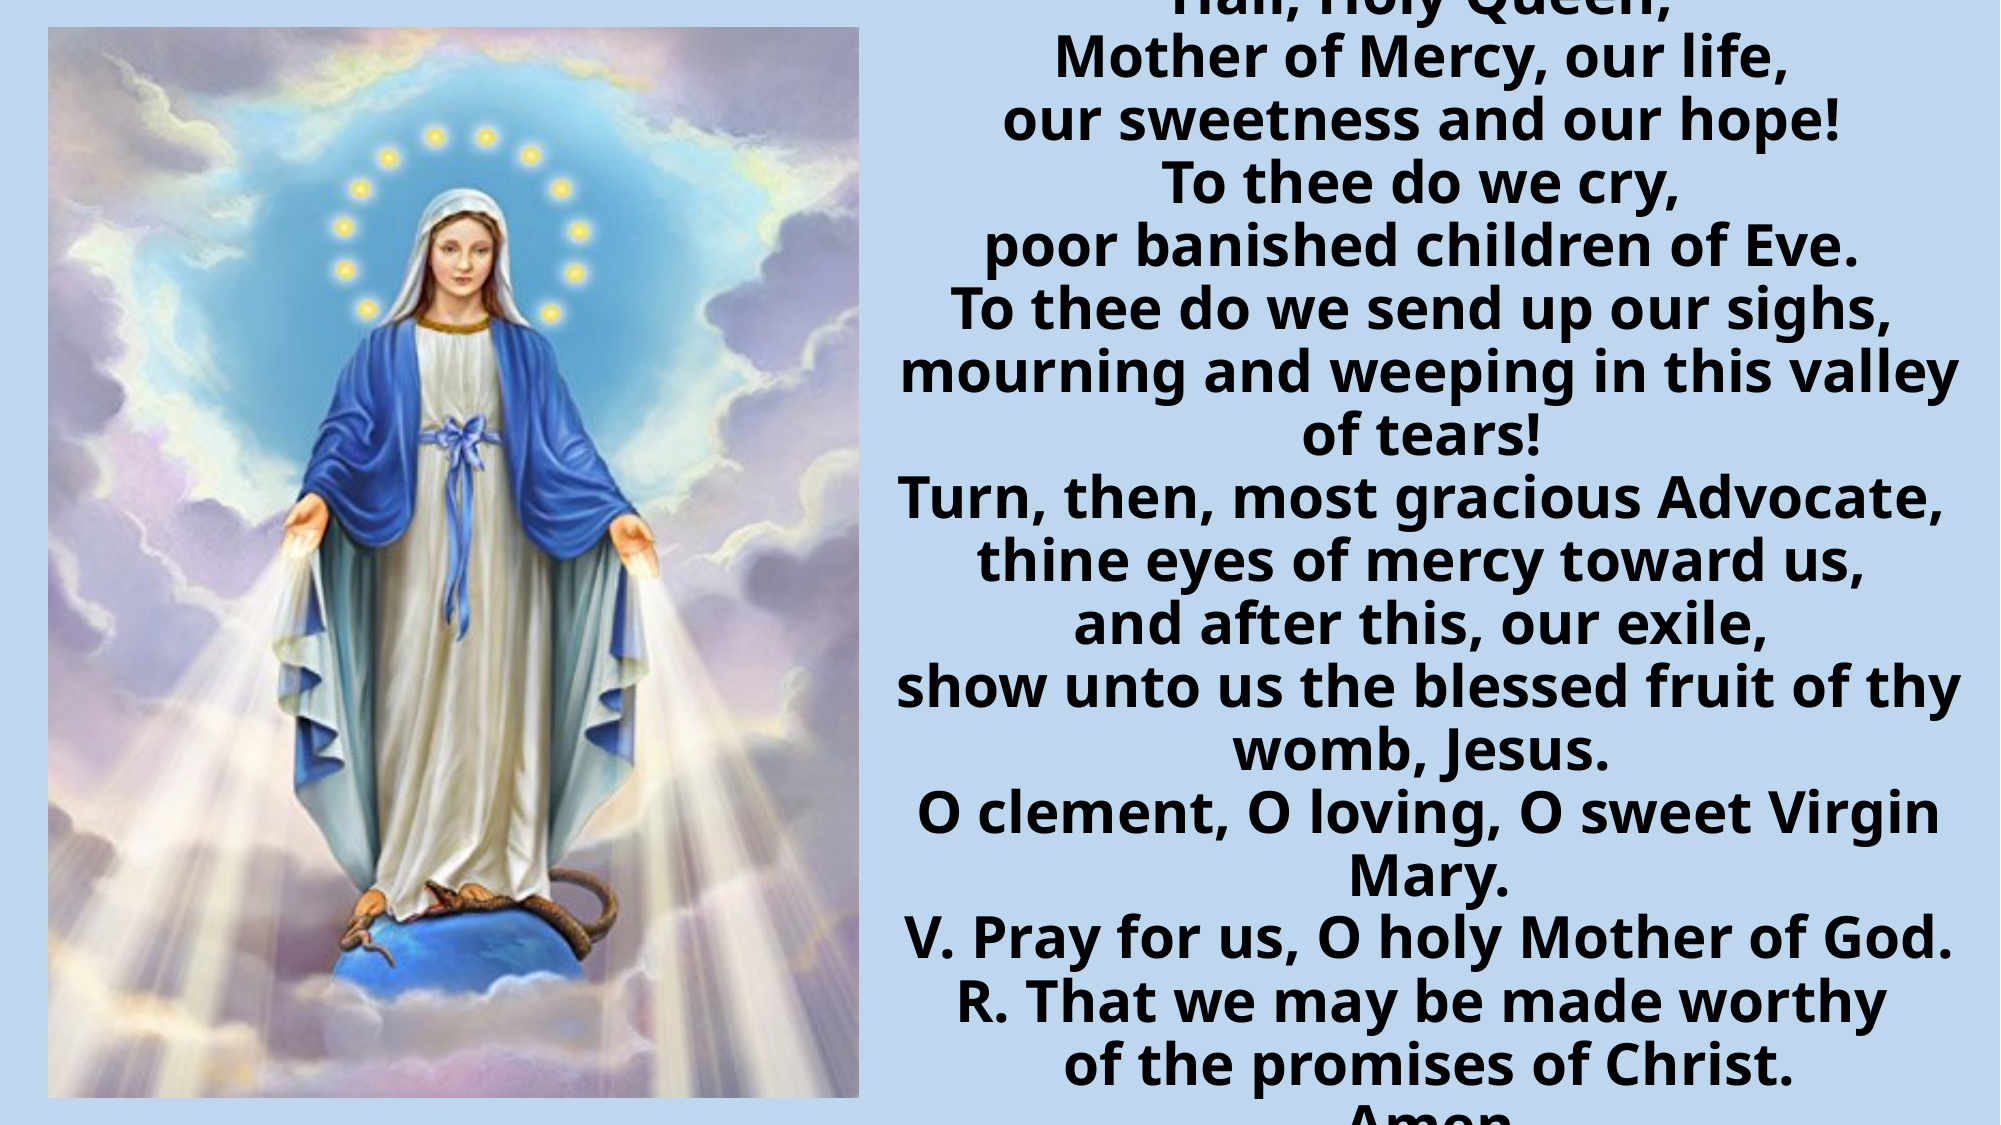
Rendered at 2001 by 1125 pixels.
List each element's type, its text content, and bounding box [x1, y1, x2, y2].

picture [48, 27, 859, 1098]
title Hail, Holy Queen, Mother of Mercy, our life, our sweetness and our hope! To thee do we cry, poor banished children of Eve. To thee do we send up our sighs, mourning and weeping in this valley of tears! Turn, then, most gracious Advocate, thine eyes of mercy toward us, and after this, our exile, show unto us the blessed fruit of thy womb, Jesus. O clement, O loving, O sweet Virgin Mary. V. Pray for us, O holy Mother of God. R. That we may be made worthy of the promises of Christ. Amen [858, 0, 2000, 1125]
